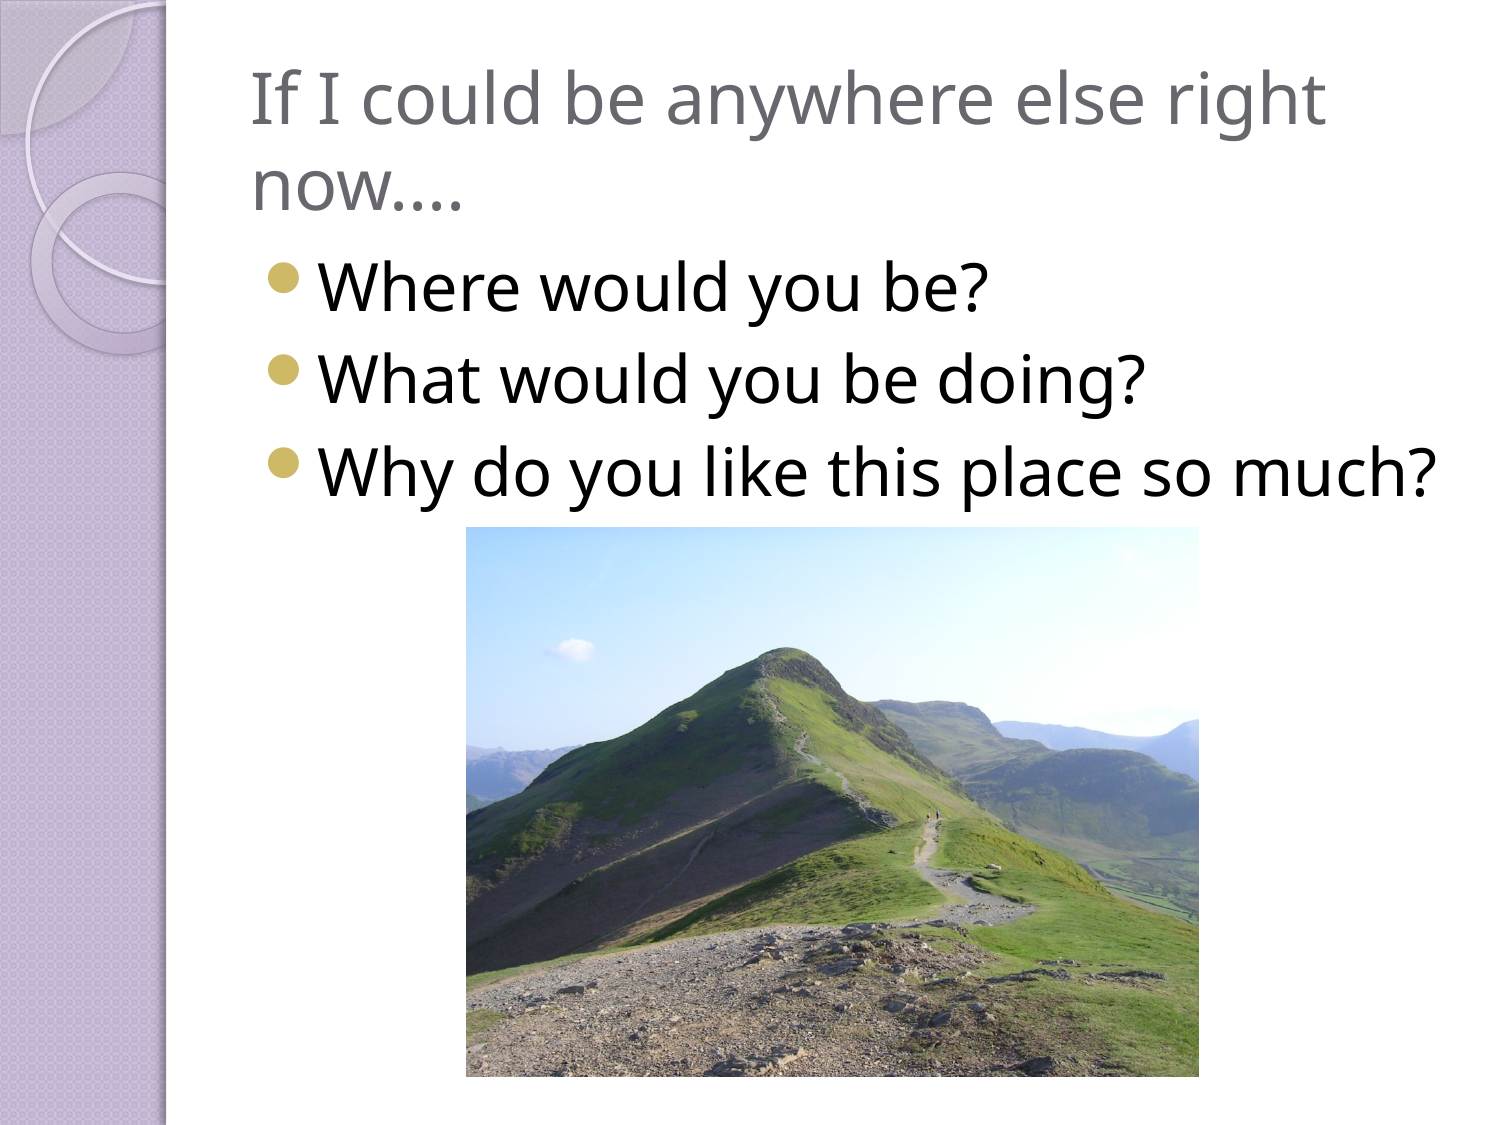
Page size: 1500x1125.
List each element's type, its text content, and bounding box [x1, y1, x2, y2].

list Where would you be? What would you be doing? Why do you like this place so much? [235, 237, 1466, 1025]
title If I could be anywhere else right now.... [235, 45, 1466, 233]
picture [466, 526, 1200, 1077]
